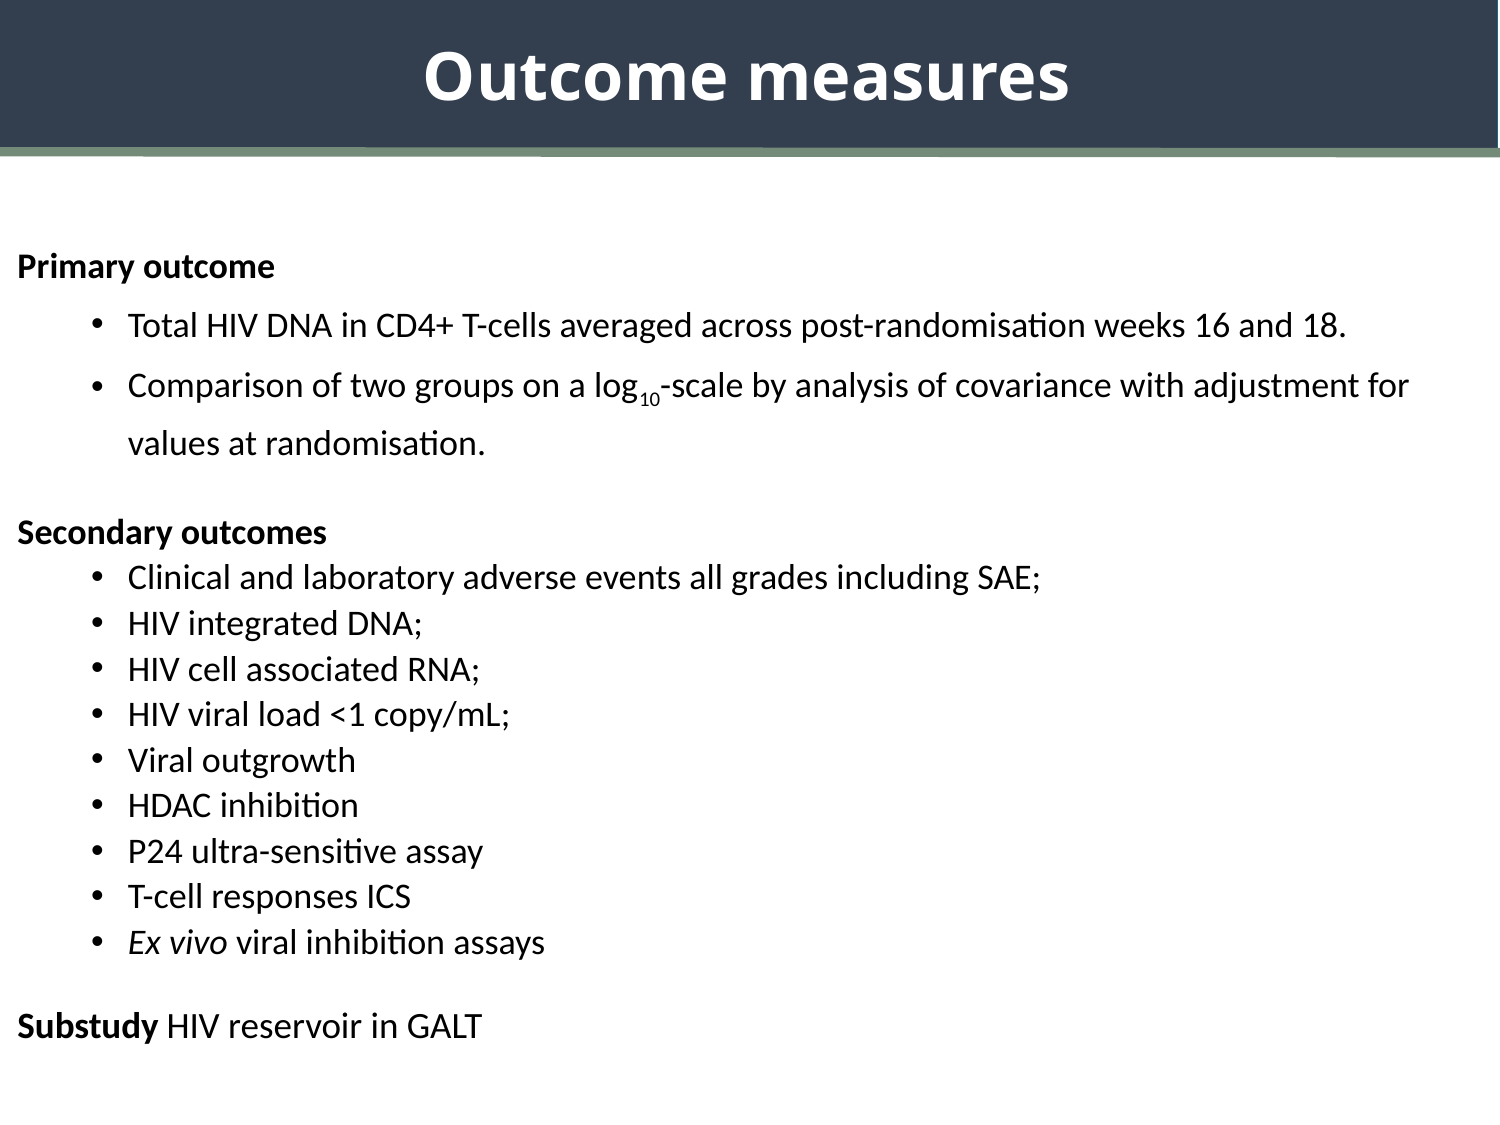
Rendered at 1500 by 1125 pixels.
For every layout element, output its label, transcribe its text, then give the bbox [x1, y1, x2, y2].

text_box Primary outcome Total HIV DNA in CD4+ T-cells averaged across post-randomisation weeks 16 and 18. Comparison of two groups on a log10-scale by analysis of covariance with adjustment for values at randomisation. Secondary outcomes Clinical and laboratory adverse events all grades including SAE; HIV integrated DNA; HIV cell associated RNA; HIV viral load <1 copy/mL; Viral outgrowth HDAC inhibition P24 ultra-sensitive assay T-cell responses ICS Ex vivo viral inhibition assays Substudy HIV reservoir in GALT [2, 239, 1464, 1056]
text_box Outcome measures [0, 0, 1498, 147]
